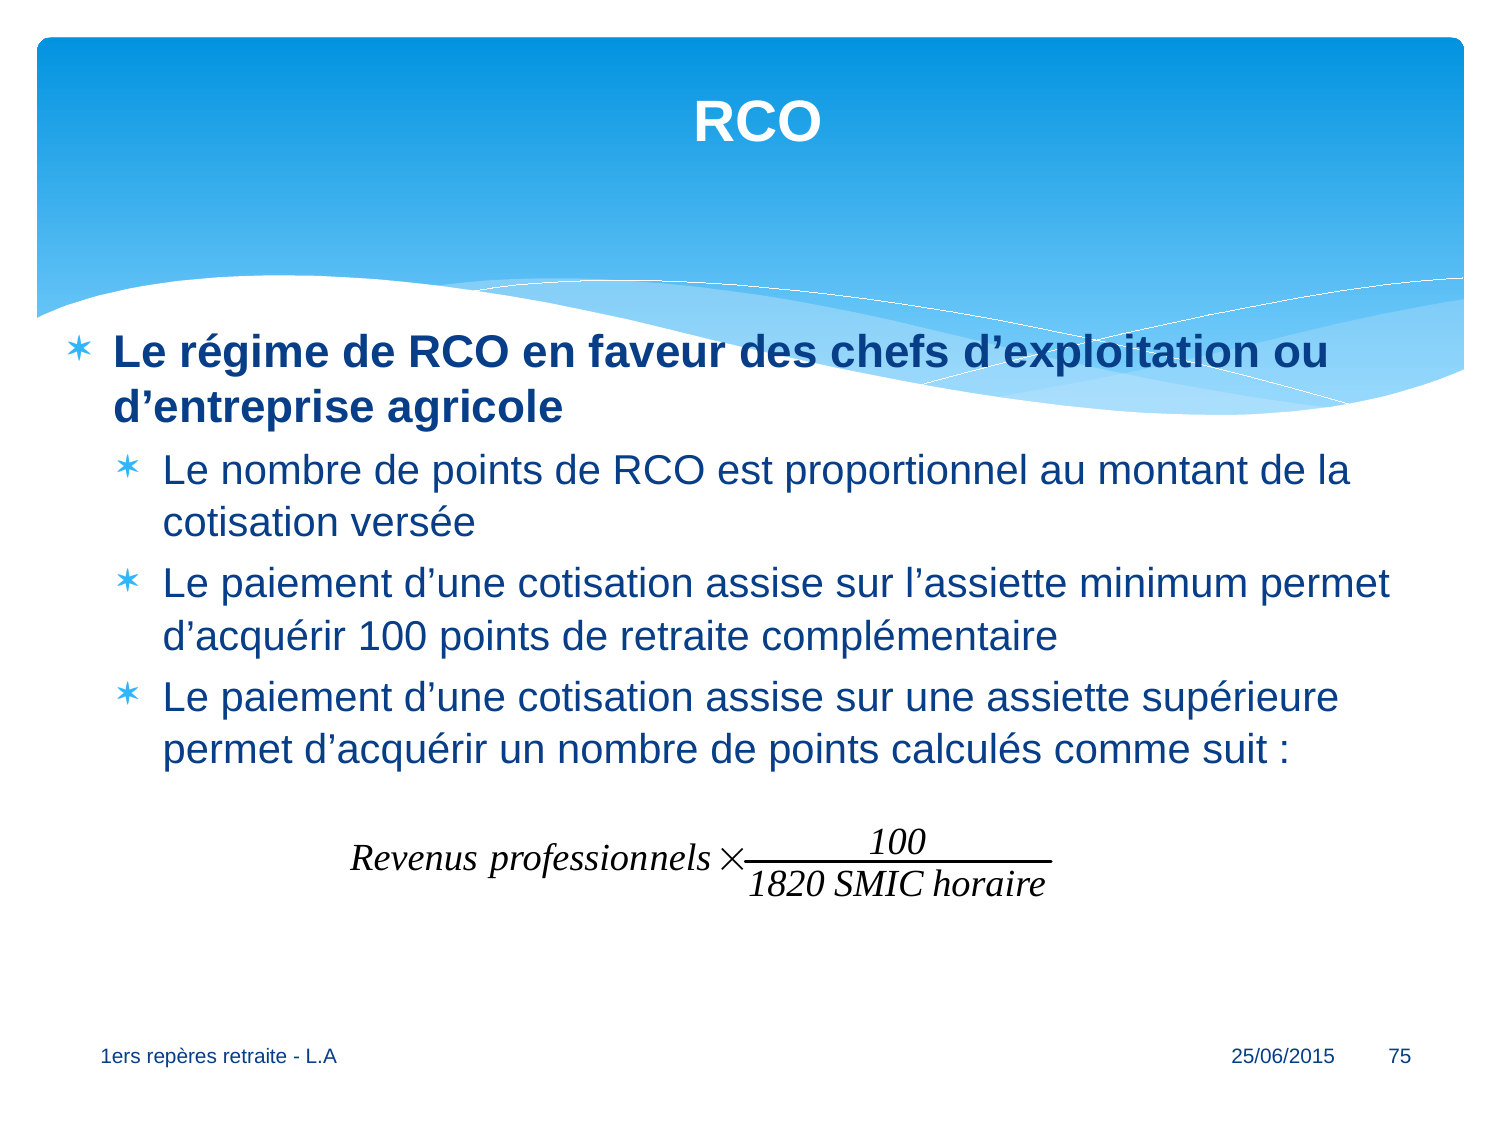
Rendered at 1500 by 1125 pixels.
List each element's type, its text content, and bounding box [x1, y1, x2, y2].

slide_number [41, 1028, 1471, 1083]
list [338, 810, 1067, 921]
list Le régime de RCO en faveur des chefs d’exploitation ou d’entreprise agricole Le nombre de points de RCO est proportionnel au montant de la cotisation versée Le paiement d’une cotisation assise sur l’assiette minimum permet d’acquérir 100 points de retraite complémentaire Le paiement d’une cotisation assise sur une assiette supérieure permet d’acquérir un nombre de points calculés comme suit : [53, 314, 1436, 835]
title RCO [88, 39, 1412, 197]
